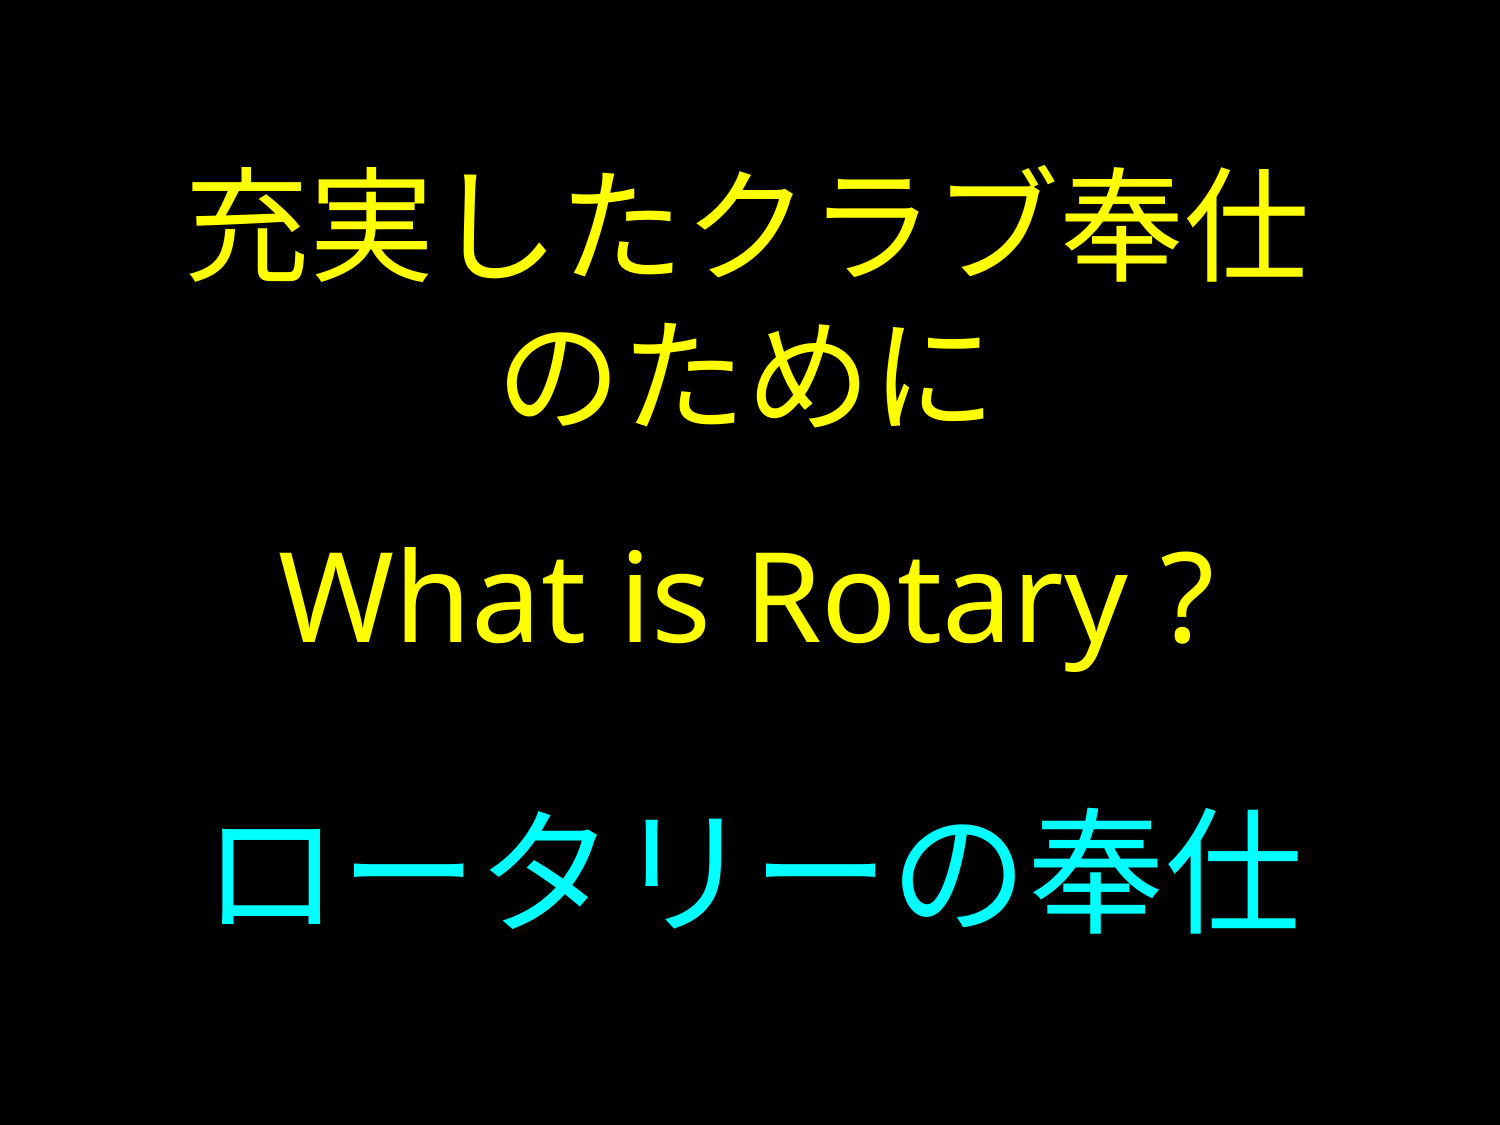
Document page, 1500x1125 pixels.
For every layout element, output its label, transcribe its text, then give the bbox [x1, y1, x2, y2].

text_box ロータリーの奉仕 [5, 778, 1500, 959]
text_box 充実したクラブ奉仕 のために What is Rotary ? [2, 139, 1492, 845]
